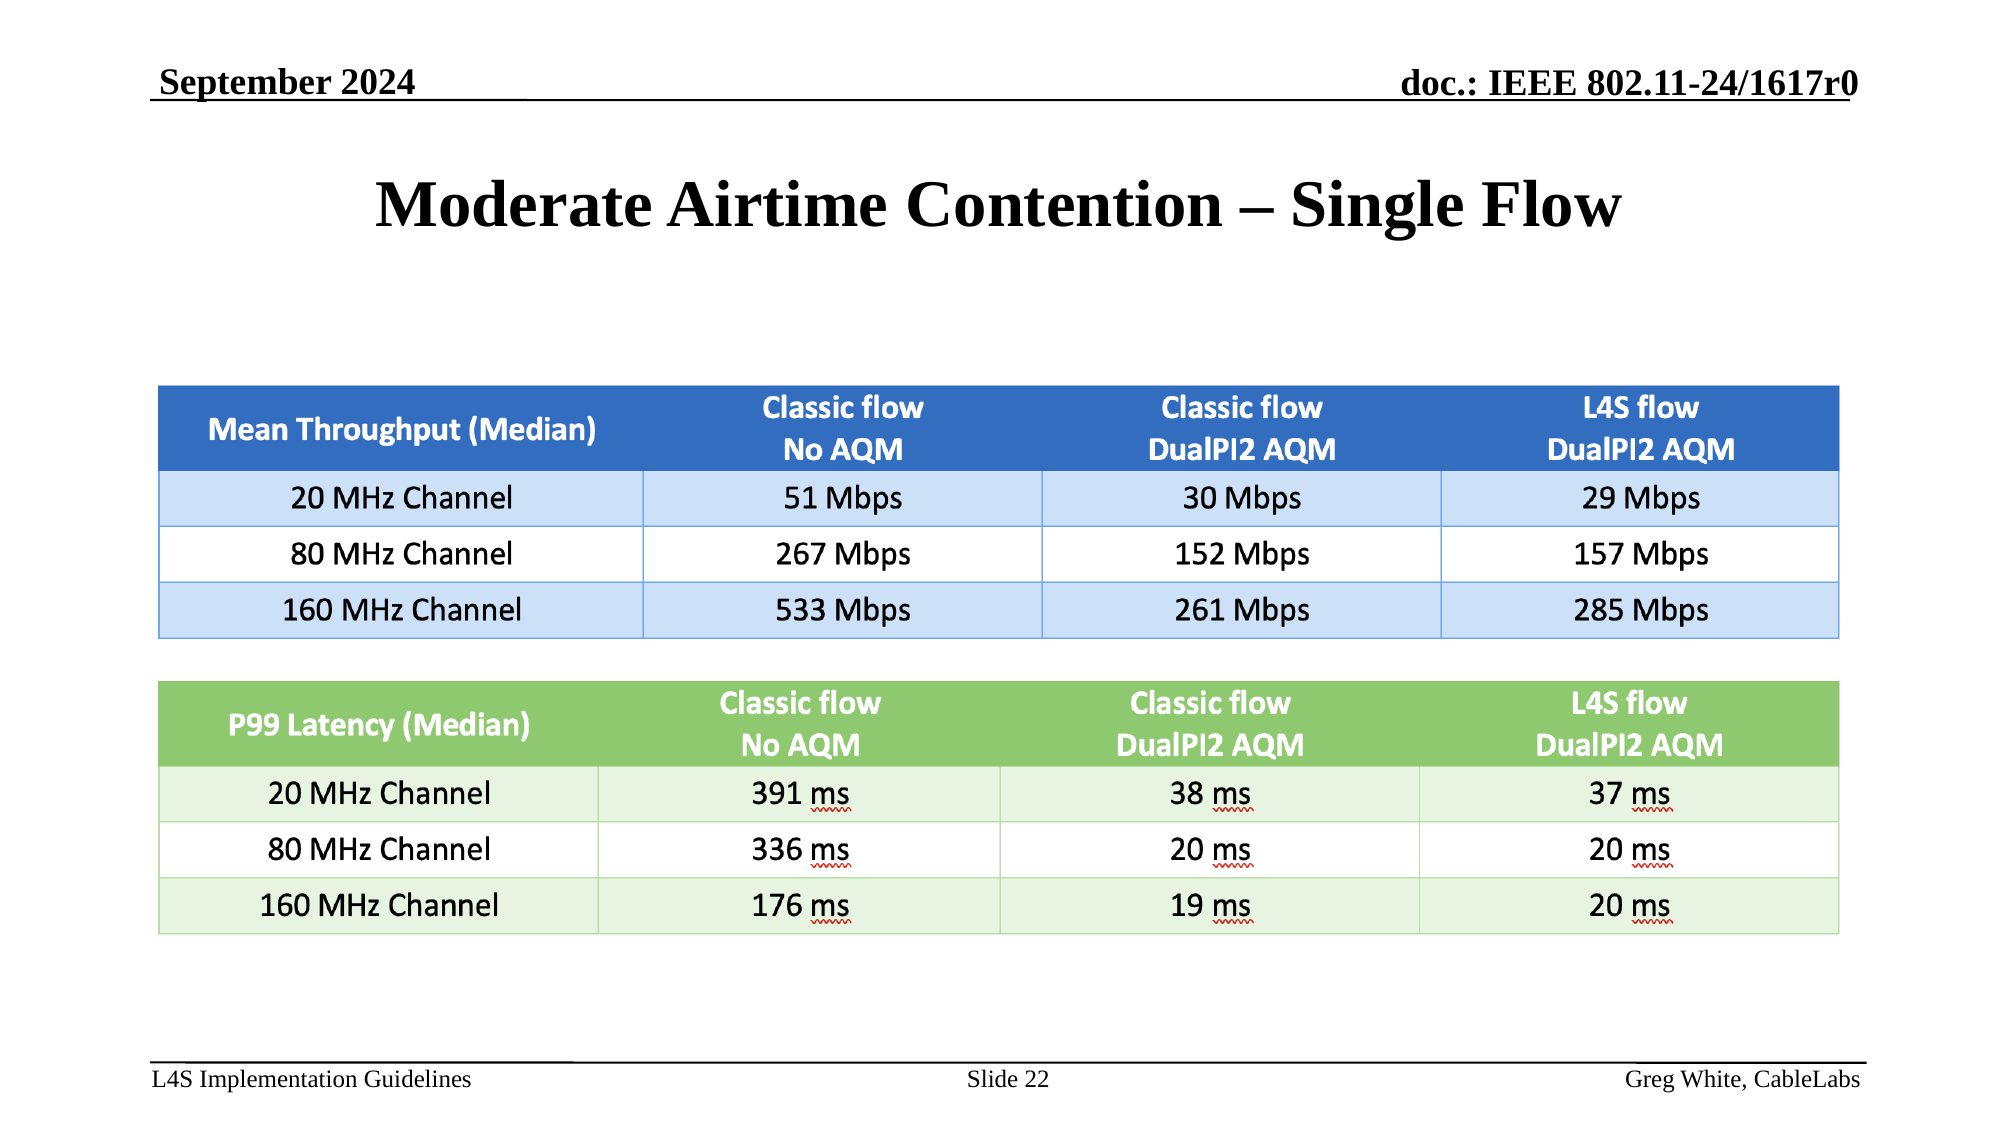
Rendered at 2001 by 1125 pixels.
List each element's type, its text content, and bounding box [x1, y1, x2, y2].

title Moderate Airtime Contention – Single Flow [149, 112, 1850, 288]
slide_number Slide 22 [950, 1061, 1067, 1123]
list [149, 379, 1850, 946]
